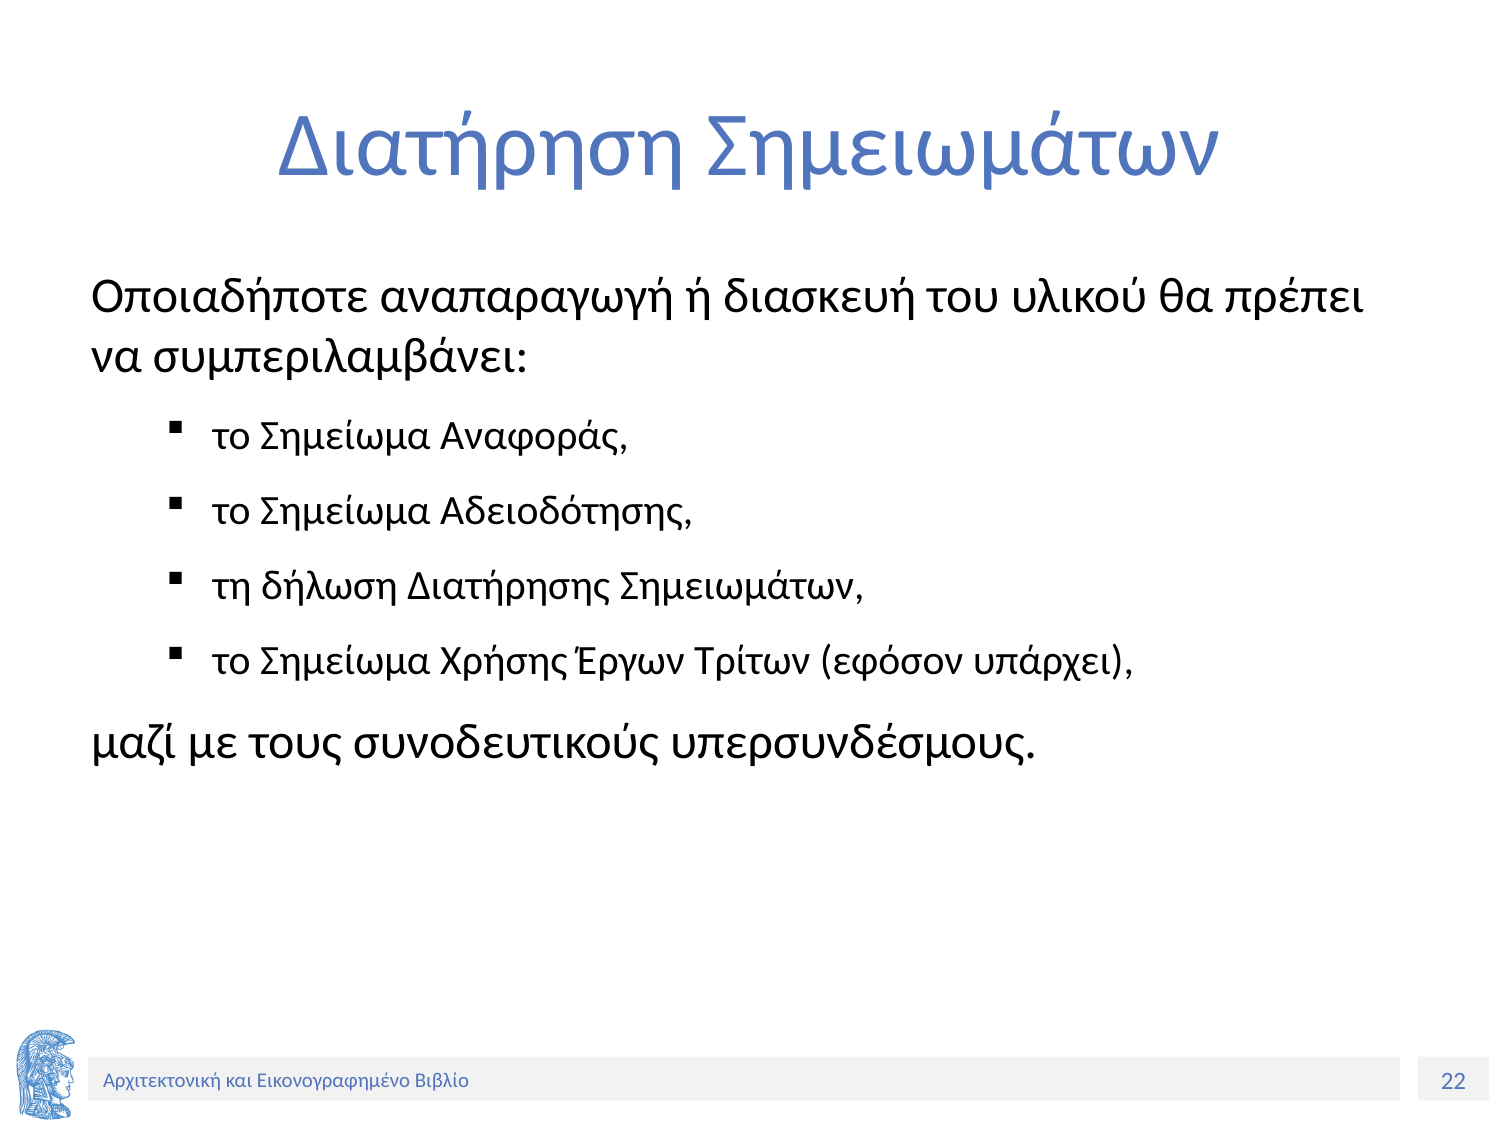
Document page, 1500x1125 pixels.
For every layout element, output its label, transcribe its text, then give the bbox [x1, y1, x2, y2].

title Διατήρηση Σημειωμάτων [75, 45, 1425, 233]
picture [9, 1026, 81, 1120]
list Οποιαδήποτε αναπαραγωγή ή διασκευή του υλικού θα πρέπει να συμπεριλαμβάνει: το Σημείωμα Αναφοράς, το Σημείωμα Αδειοδότησης, τη δήλωση Διατήρησης Σημειωμάτων, το Σημείωμα Χρήσης Έργων Τρίτων (εφόσον υπάρχει), μαζί με τους συνοδευτικούς υπερσυνδέσμους. [76, 255, 1427, 998]
